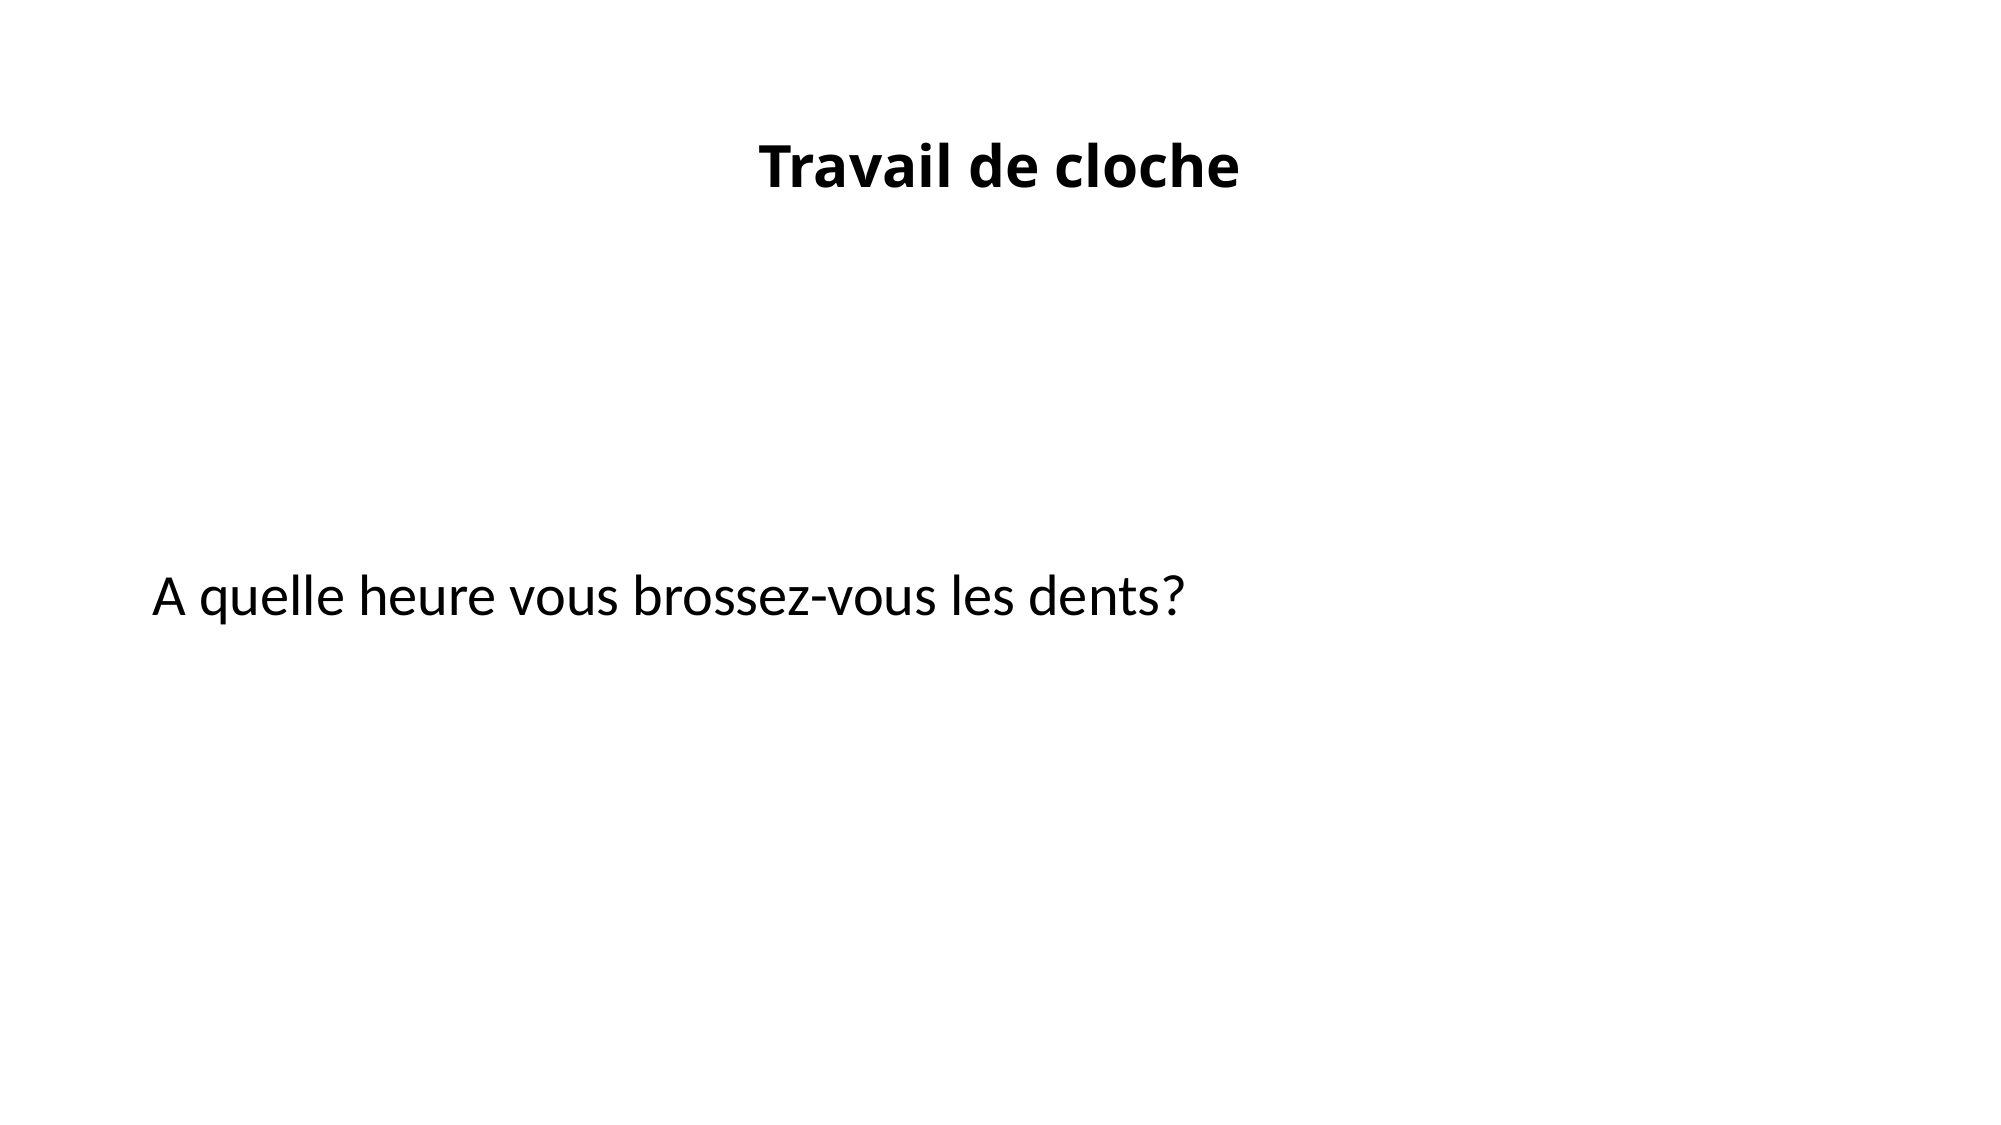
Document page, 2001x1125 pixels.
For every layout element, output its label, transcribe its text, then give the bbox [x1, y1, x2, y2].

list A quelle heure vous brossez-vous les dents? [137, 299, 1863, 1014]
title Travail de cloche [137, 59, 1863, 278]
